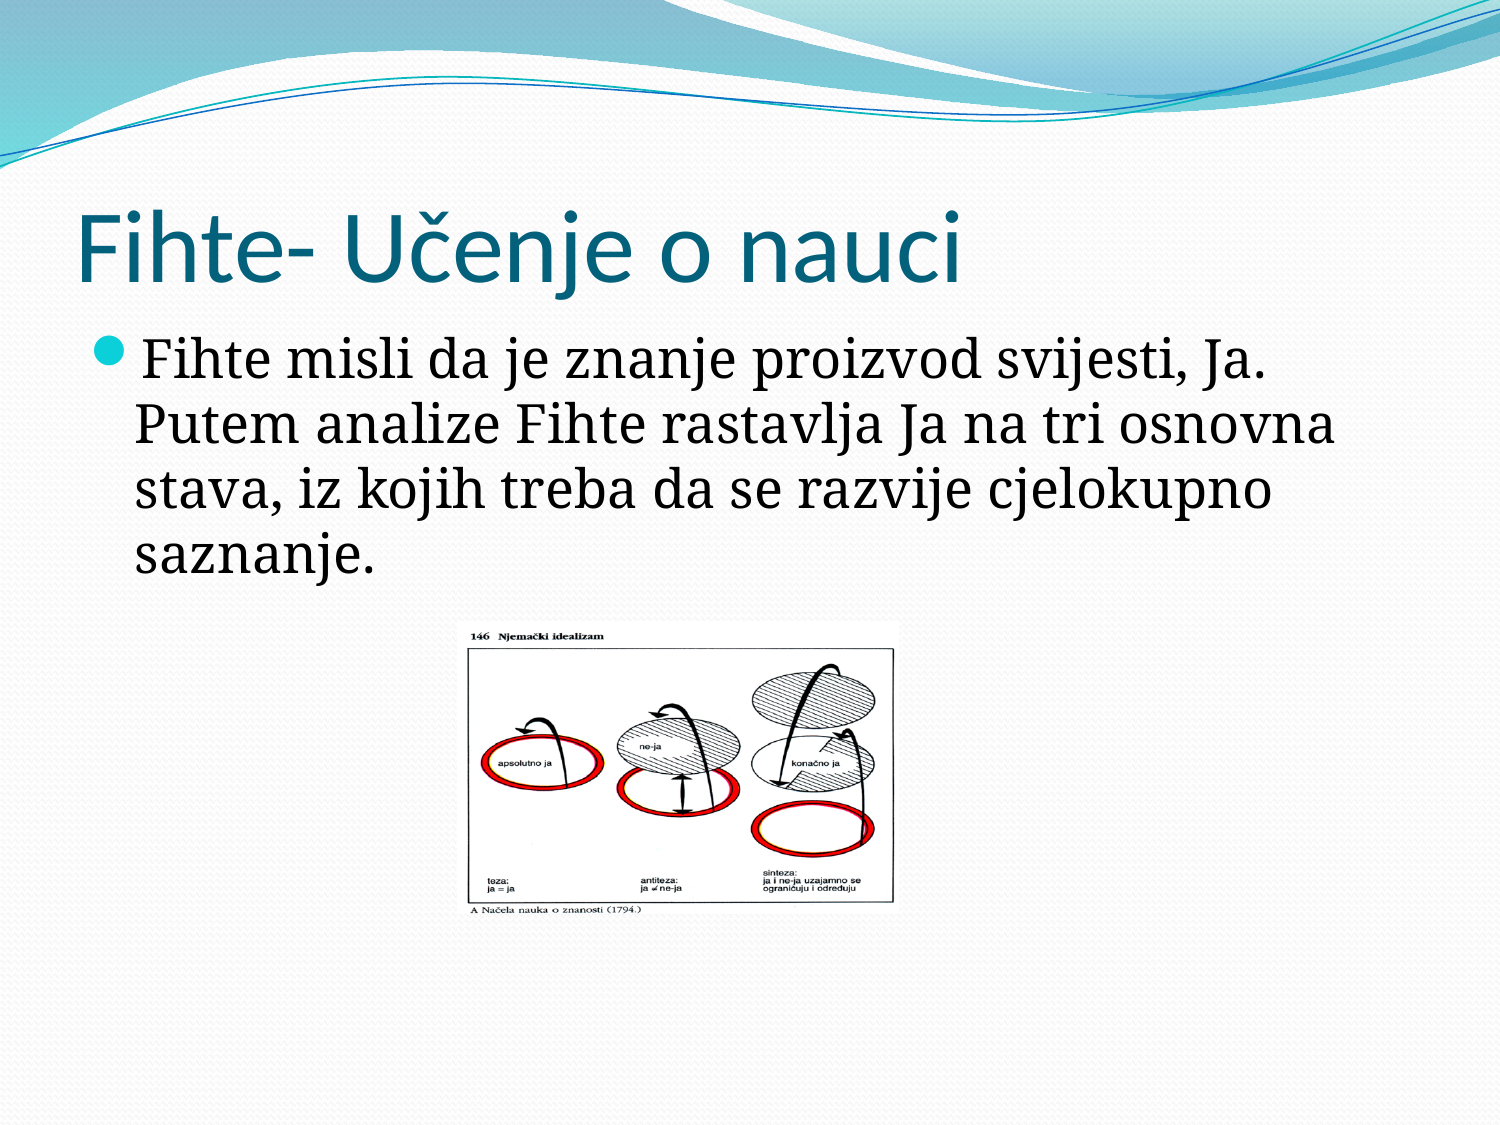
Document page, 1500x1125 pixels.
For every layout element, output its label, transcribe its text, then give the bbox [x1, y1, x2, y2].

title Fihte- Učenje o nauci [75, 115, 1425, 303]
list Fihte misli da je znanje proizvod svijesti, Ja. Putem analize Fihte rastavlja Ja na tri osnovna stava, iz kojih treba da se razvije cjelokupno saznanje. [75, 317, 1425, 1038]
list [456, 620, 899, 915]
